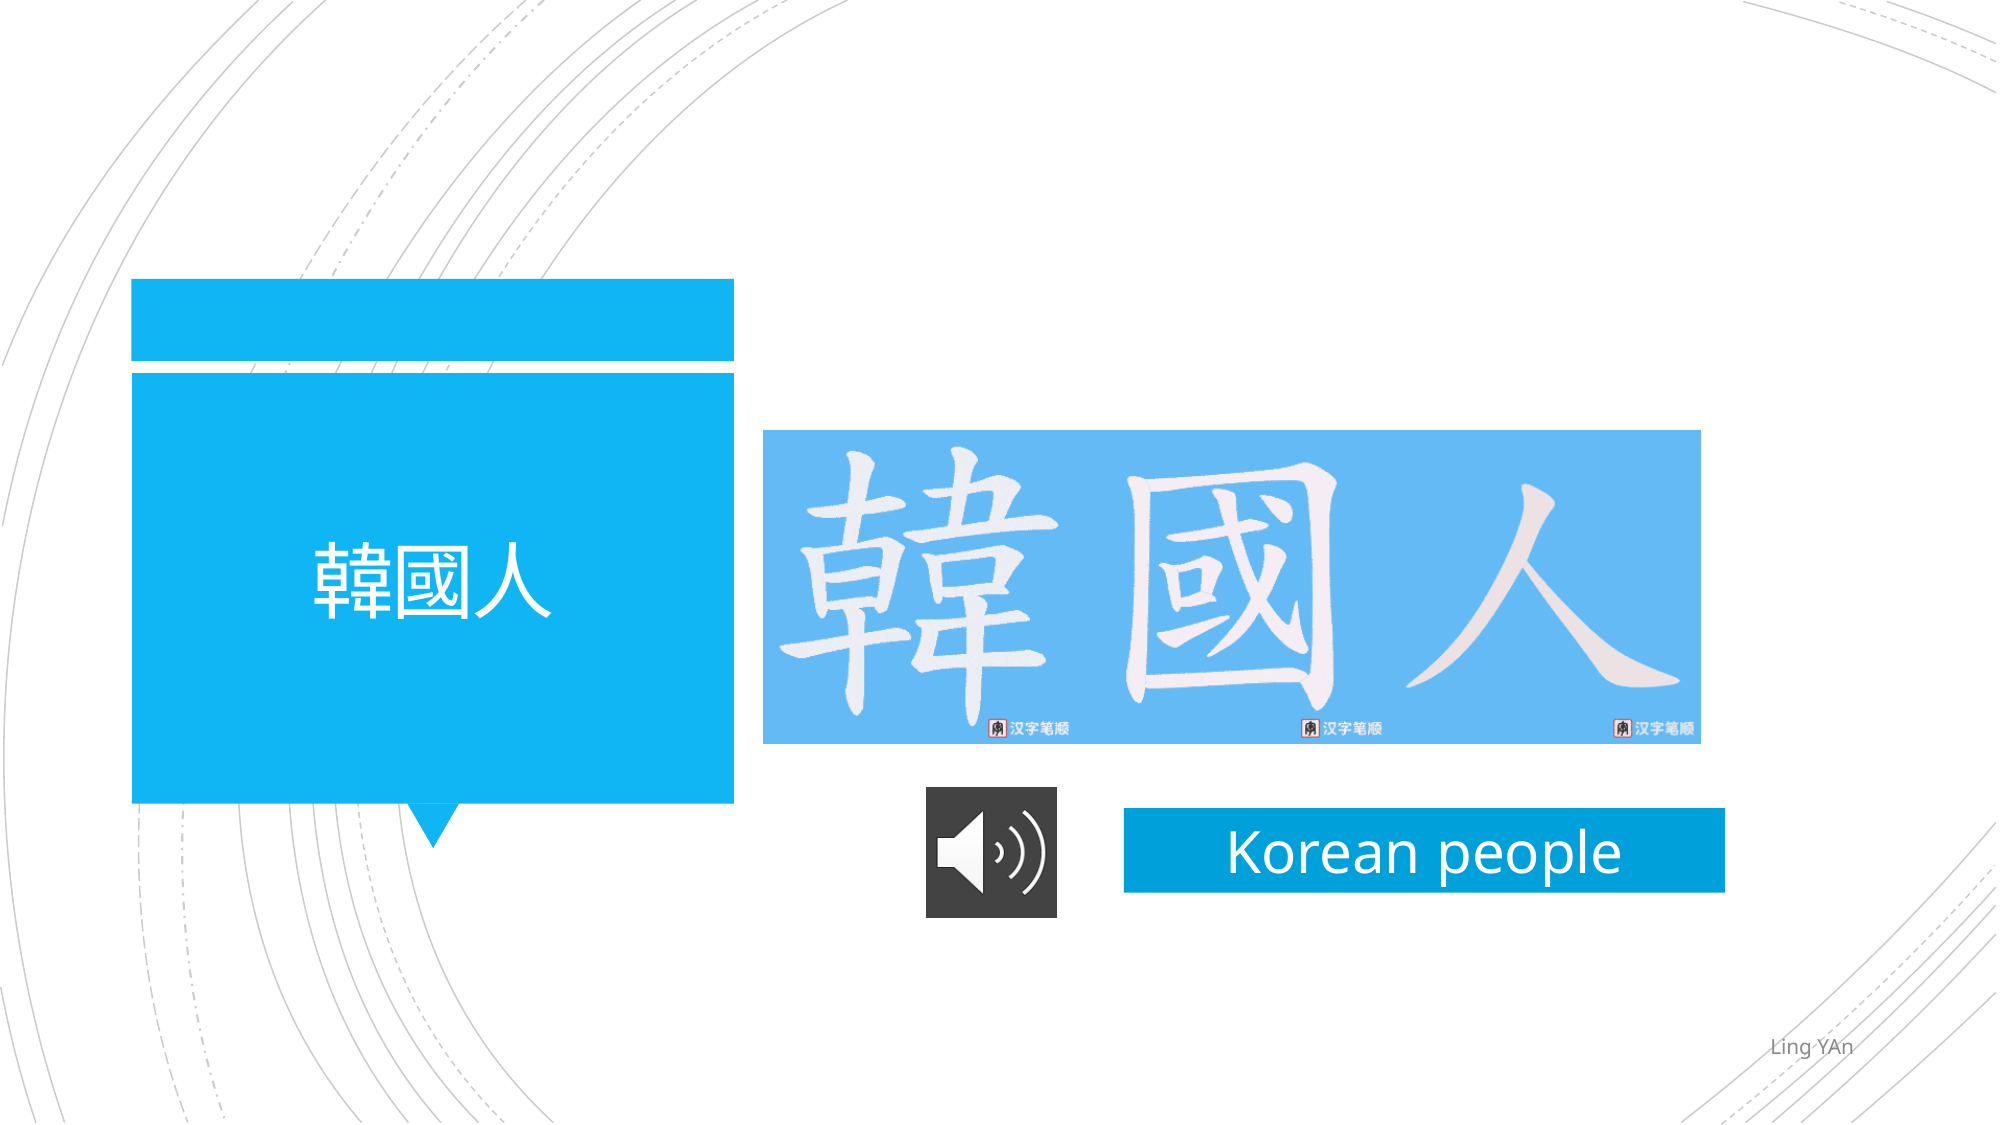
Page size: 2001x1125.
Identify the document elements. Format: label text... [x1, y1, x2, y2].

text_box Korean people [1123, 808, 1725, 893]
picture [763, 430, 1702, 744]
picture [924, 785, 1059, 920]
title 韓國人 [145, 385, 720, 789]
footer Ling YAn [131, 1021, 1869, 1074]
